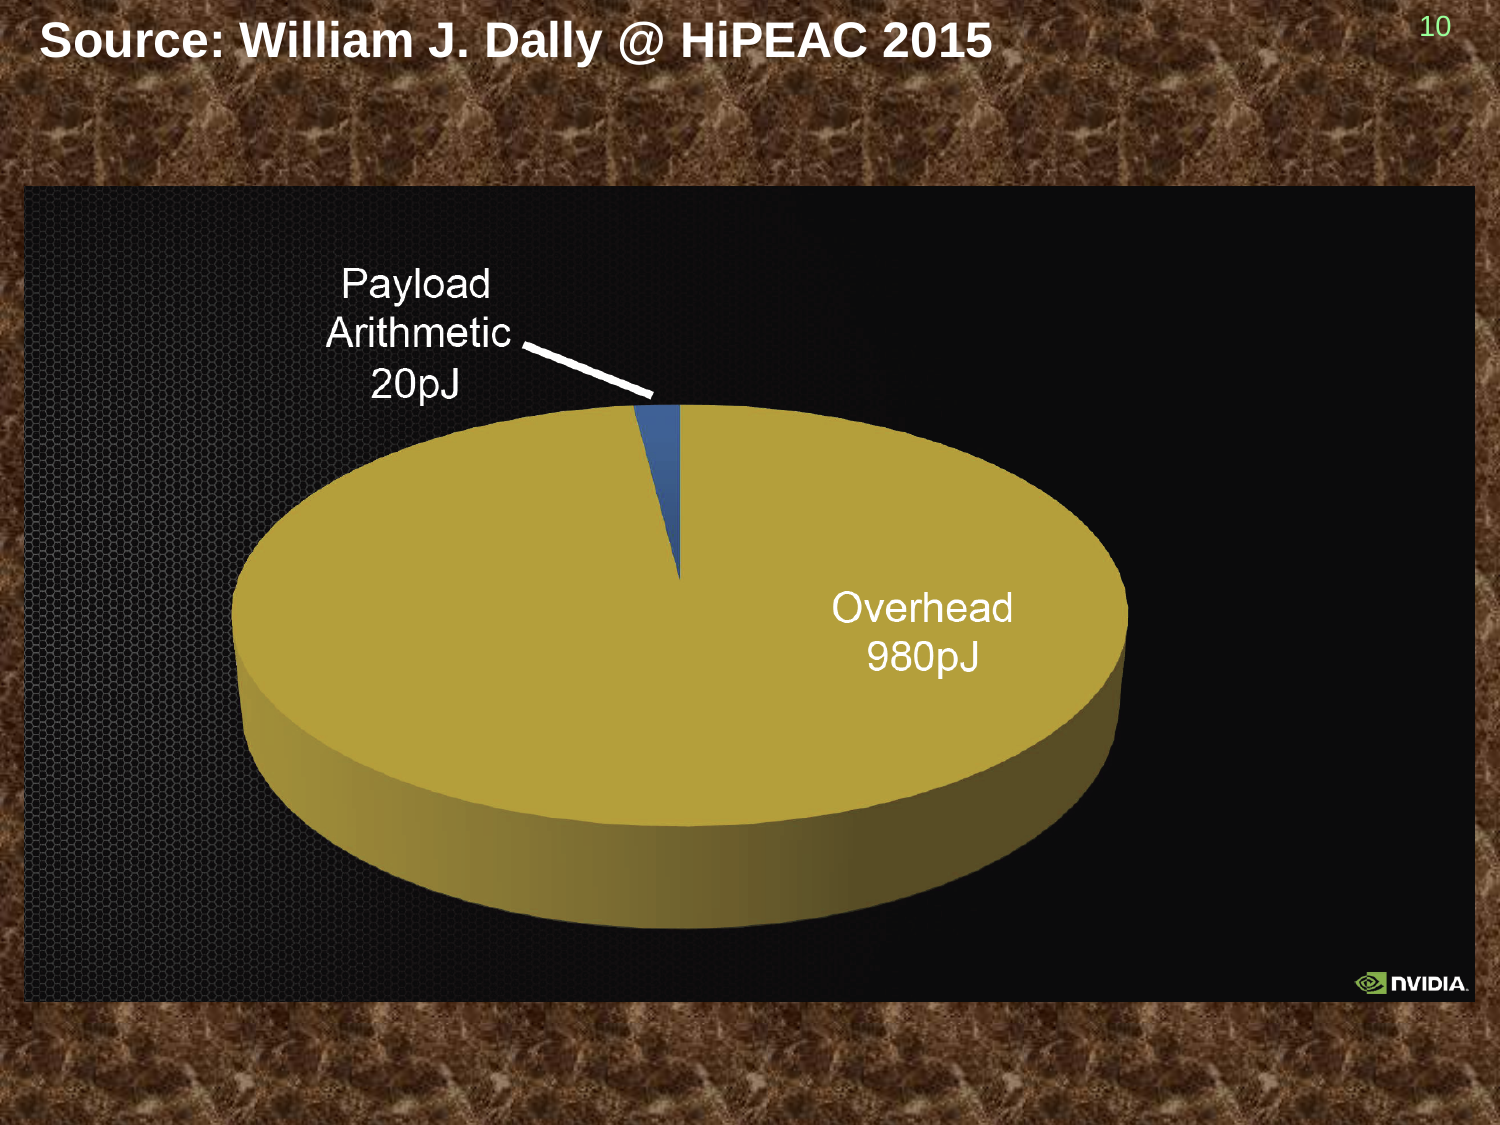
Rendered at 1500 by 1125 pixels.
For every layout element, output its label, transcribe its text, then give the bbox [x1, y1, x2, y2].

slide_number 10 [1262, 0, 1476, 63]
picture [0, 0, 1500, 1125]
title Source: William J. Dally @ HiPEAC 2015 [24, 0, 1225, 75]
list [24, 185, 1476, 1002]
